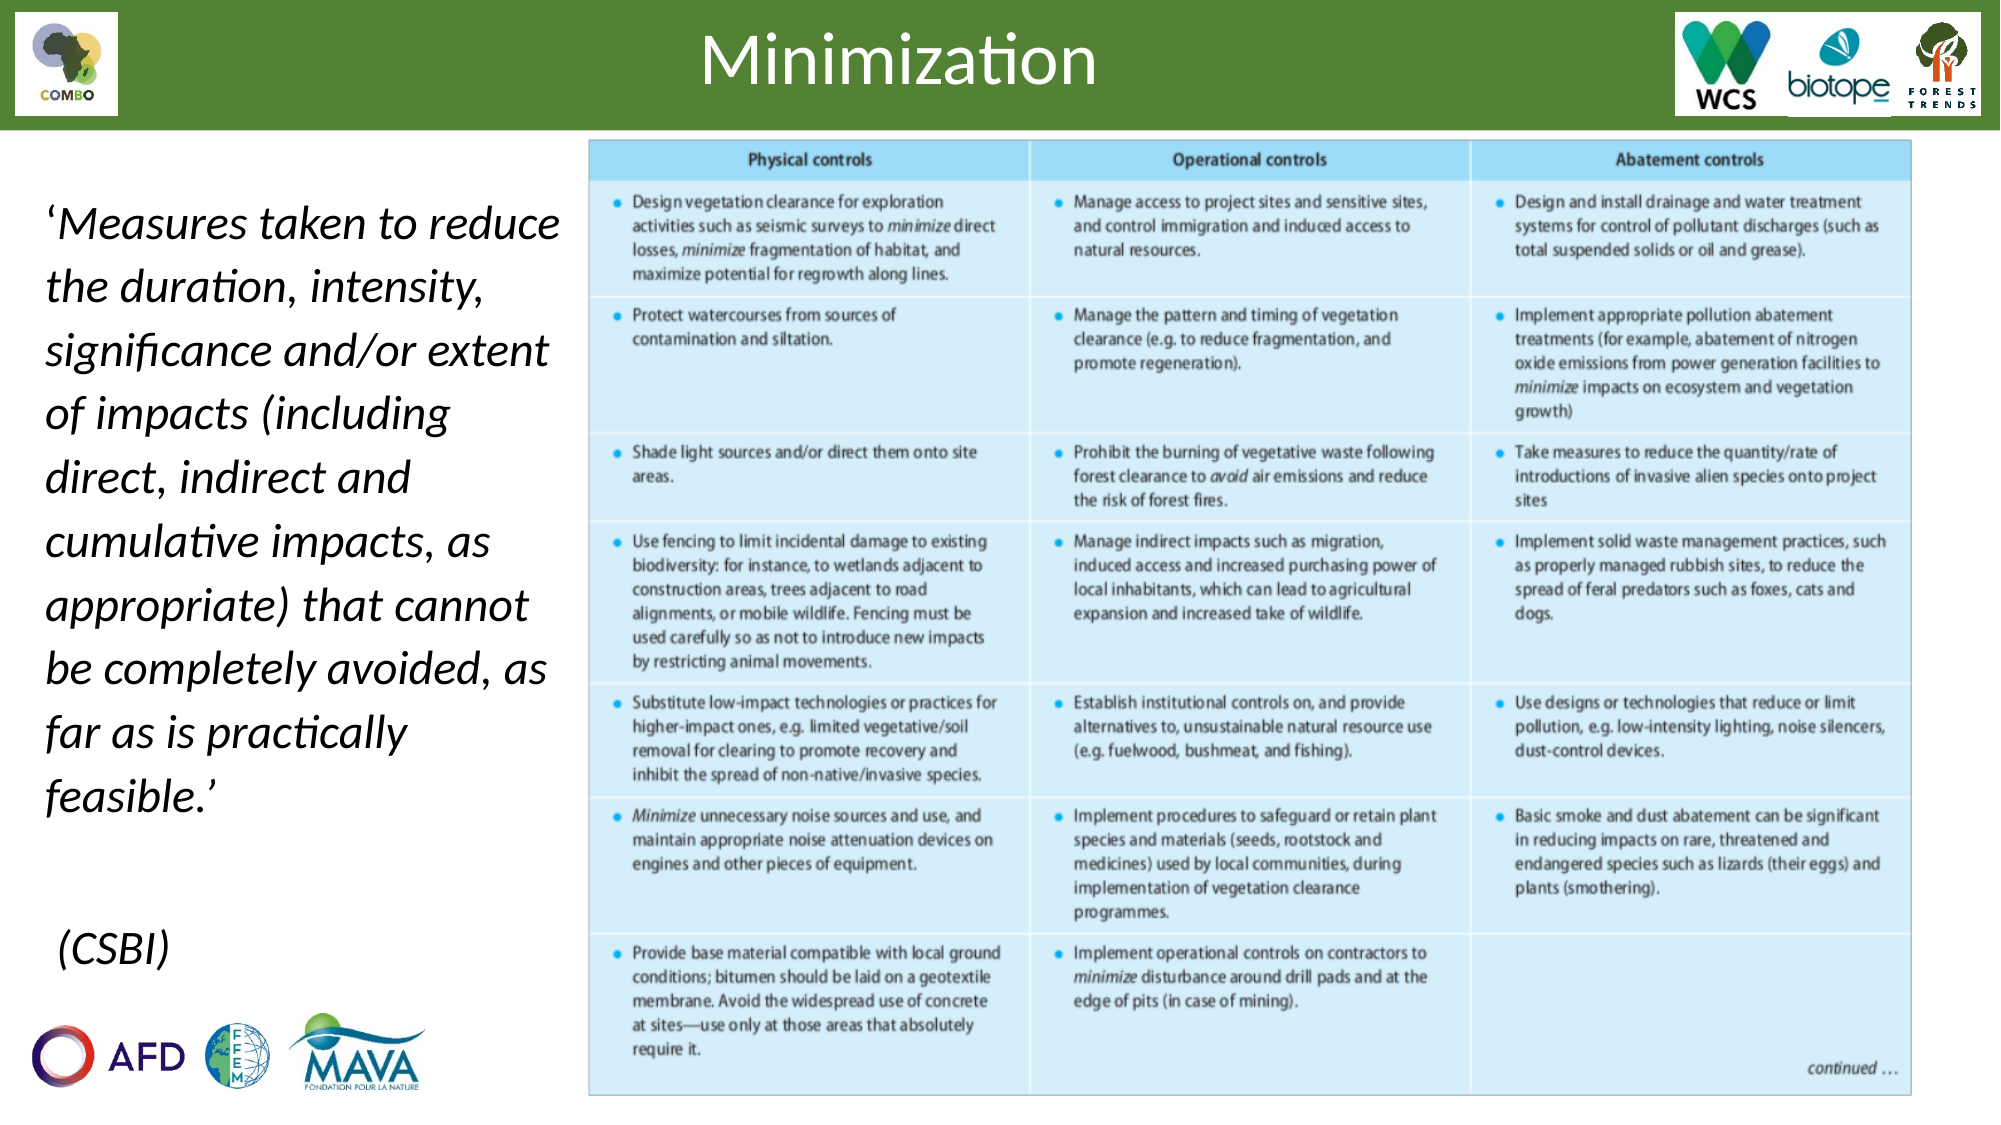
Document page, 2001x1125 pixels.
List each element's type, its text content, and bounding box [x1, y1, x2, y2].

title Minimization [137, 0, 759, 138]
picture [15, 12, 118, 116]
list ‘Measures taken to reduce the duration, intensity, significance and/or extent of impacts (including direct, indirect and cumulative impacts, as appropriate) that cannot be completely avoided, as far as is practically feasible.’ (CSBI) [30, 177, 585, 989]
picture [1788, 14, 1891, 117]
picture [759, 0, 1777, 1125]
picture [288, 1013, 425, 1090]
picture [1907, 22, 1980, 109]
picture [202, 1013, 271, 1098]
picture [15, 1009, 201, 1103]
